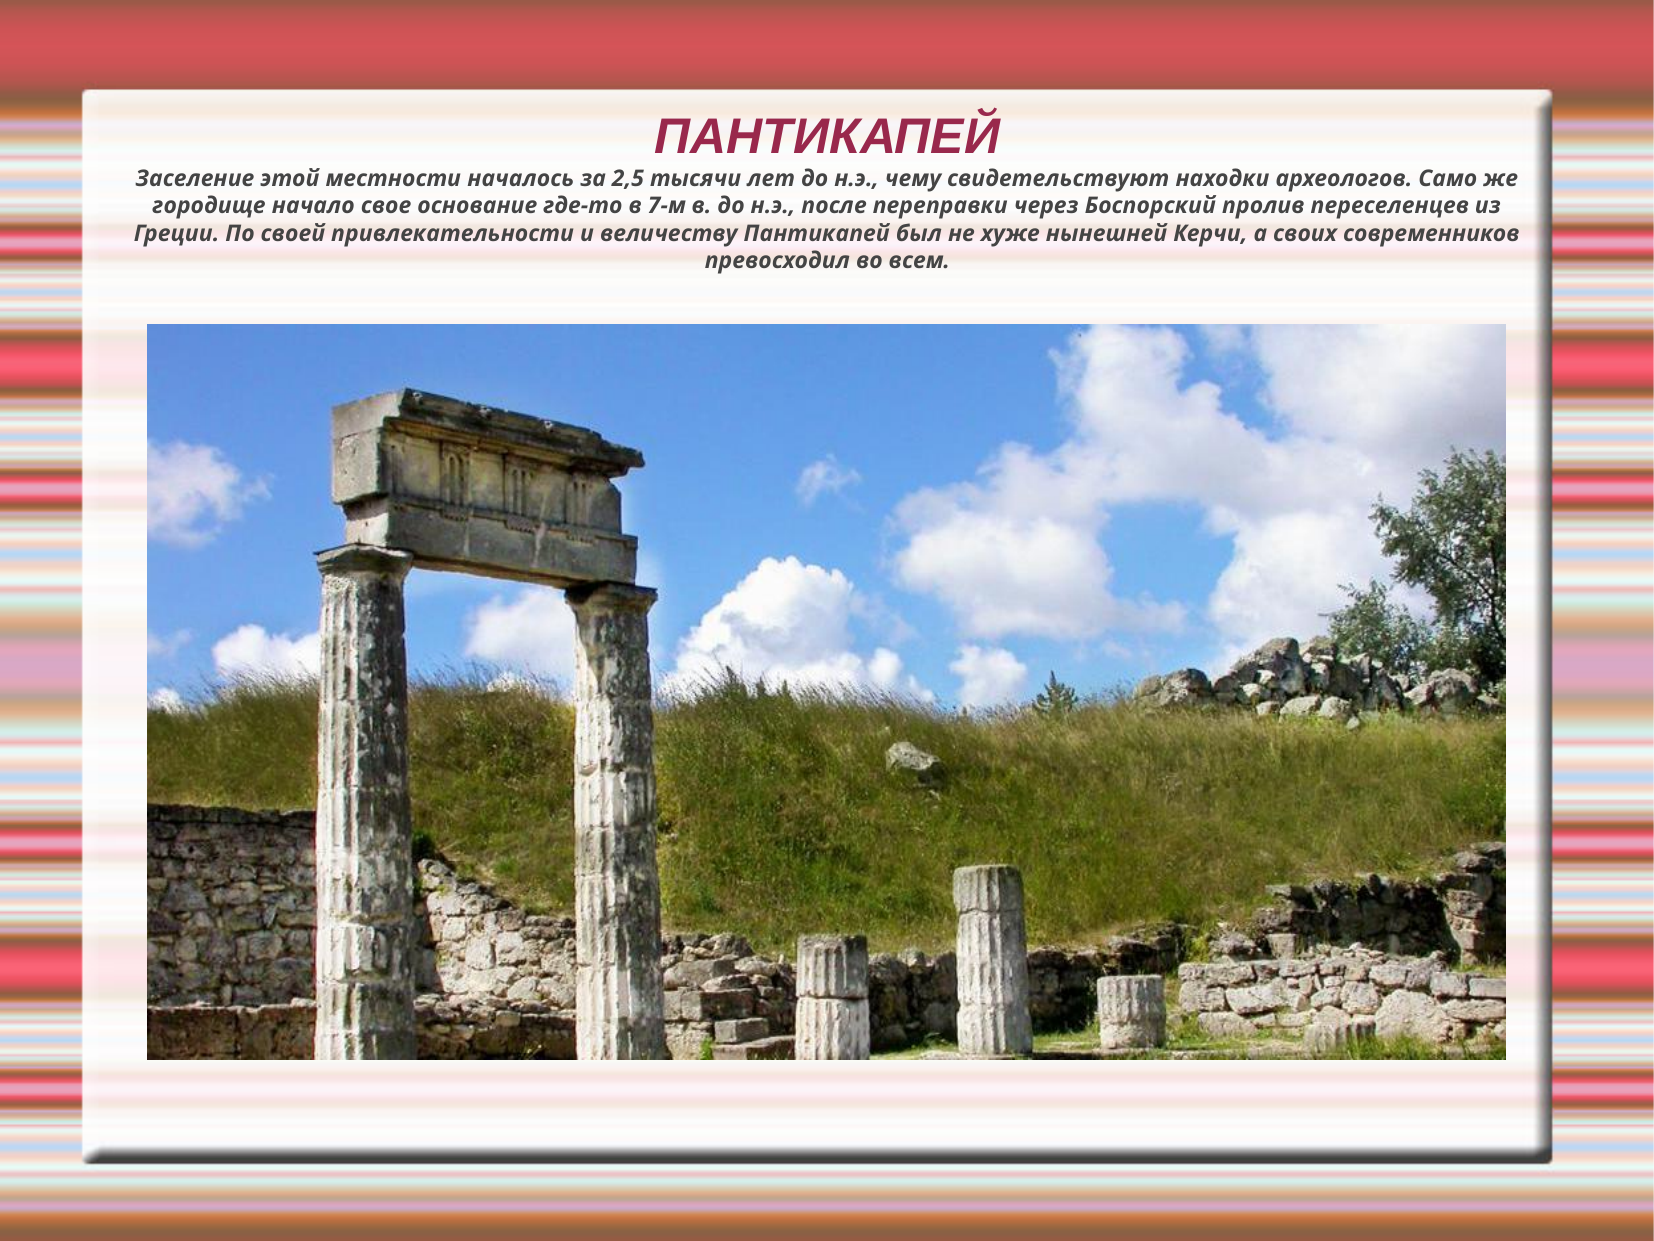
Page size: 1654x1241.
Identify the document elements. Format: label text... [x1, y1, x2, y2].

title ПАНТИКАПЕЙ Заселение этой местности началось за 2,5 тысячи лет до н.э., чему свидетельствуют находки археологов. Само же городище начало свое основание где-то в 7-м в. до н.э., после переправки через Боспорский пролив переселенцев из Греции. По своей привлекательности и величеству Пантикапей был не хуже нынешней Керчи, а своих современников превосходил во всем. [121, 99, 1534, 337]
picture [0, 0, 1654, 1241]
